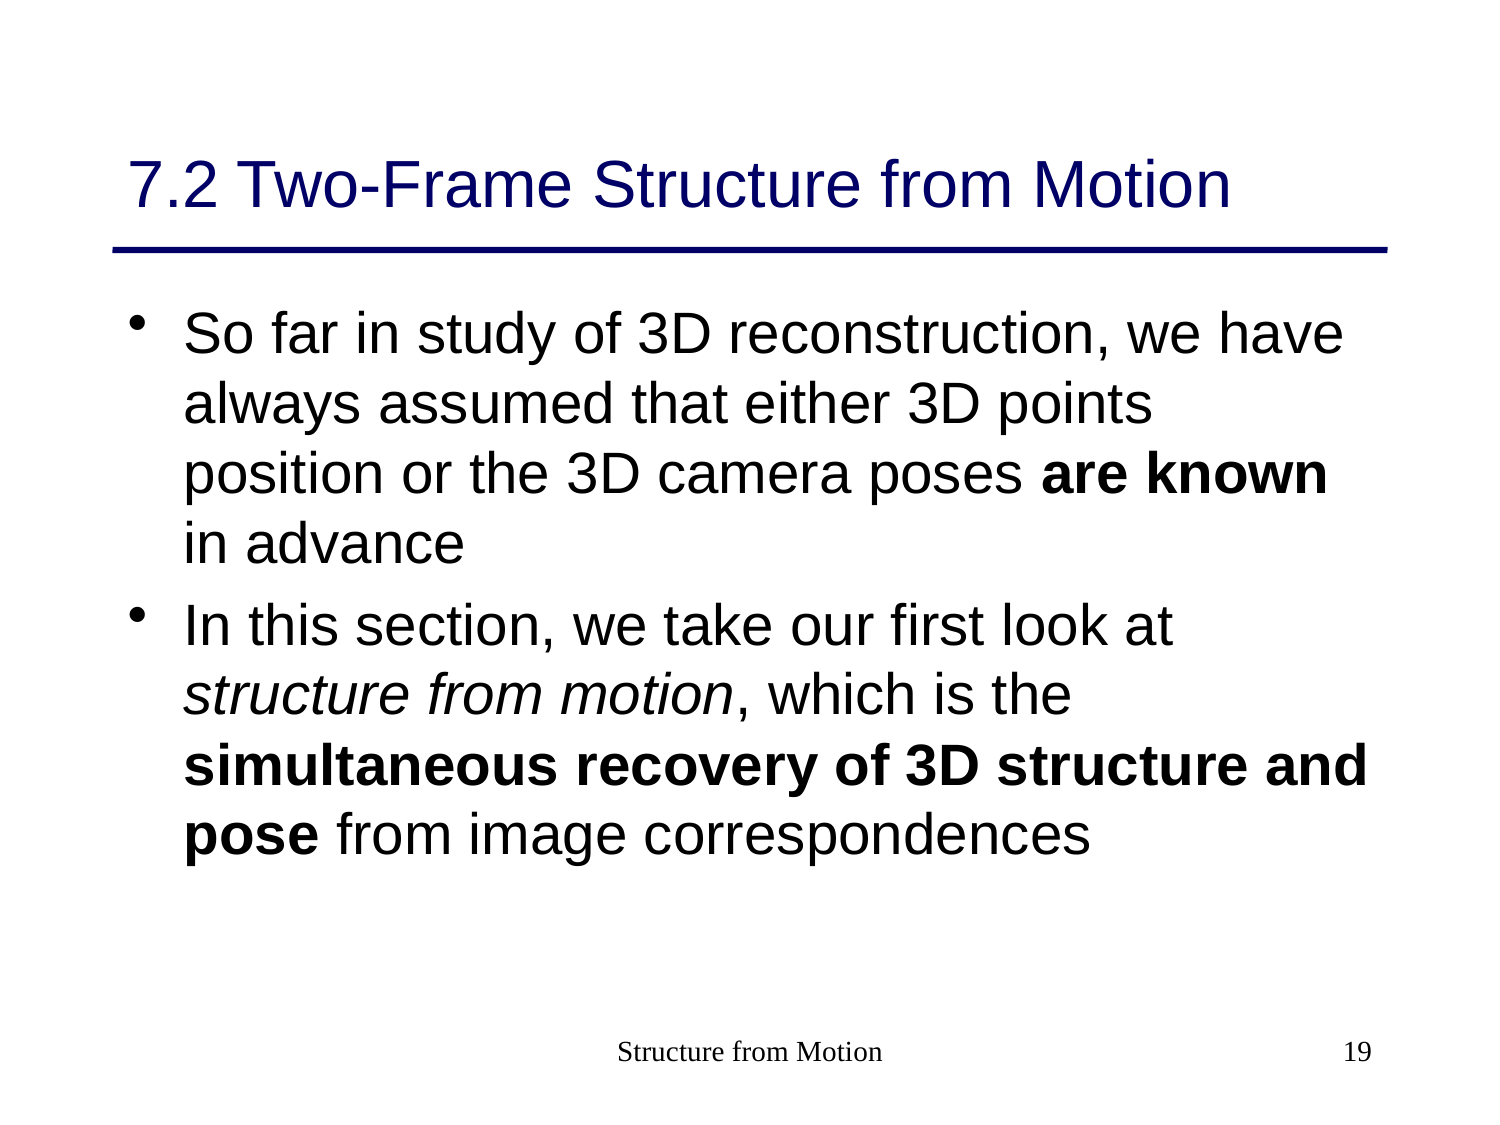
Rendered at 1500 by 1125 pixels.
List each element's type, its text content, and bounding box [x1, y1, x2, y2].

list So far in study of 3D reconstruction, we have always assumed that either 3D points position or the 3D camera poses are known in advance In this section, we take our first look at structure from motion, which is the simultaneous recovery of 3D structure and pose from image correspondences [112, 287, 1388, 1001]
footer Structure from Motion [449, 1024, 1051, 1101]
slide_number 19 [1074, 1024, 1388, 1101]
title 7.2 Two-Frame Structure from Motion [112, 99, 1388, 263]
